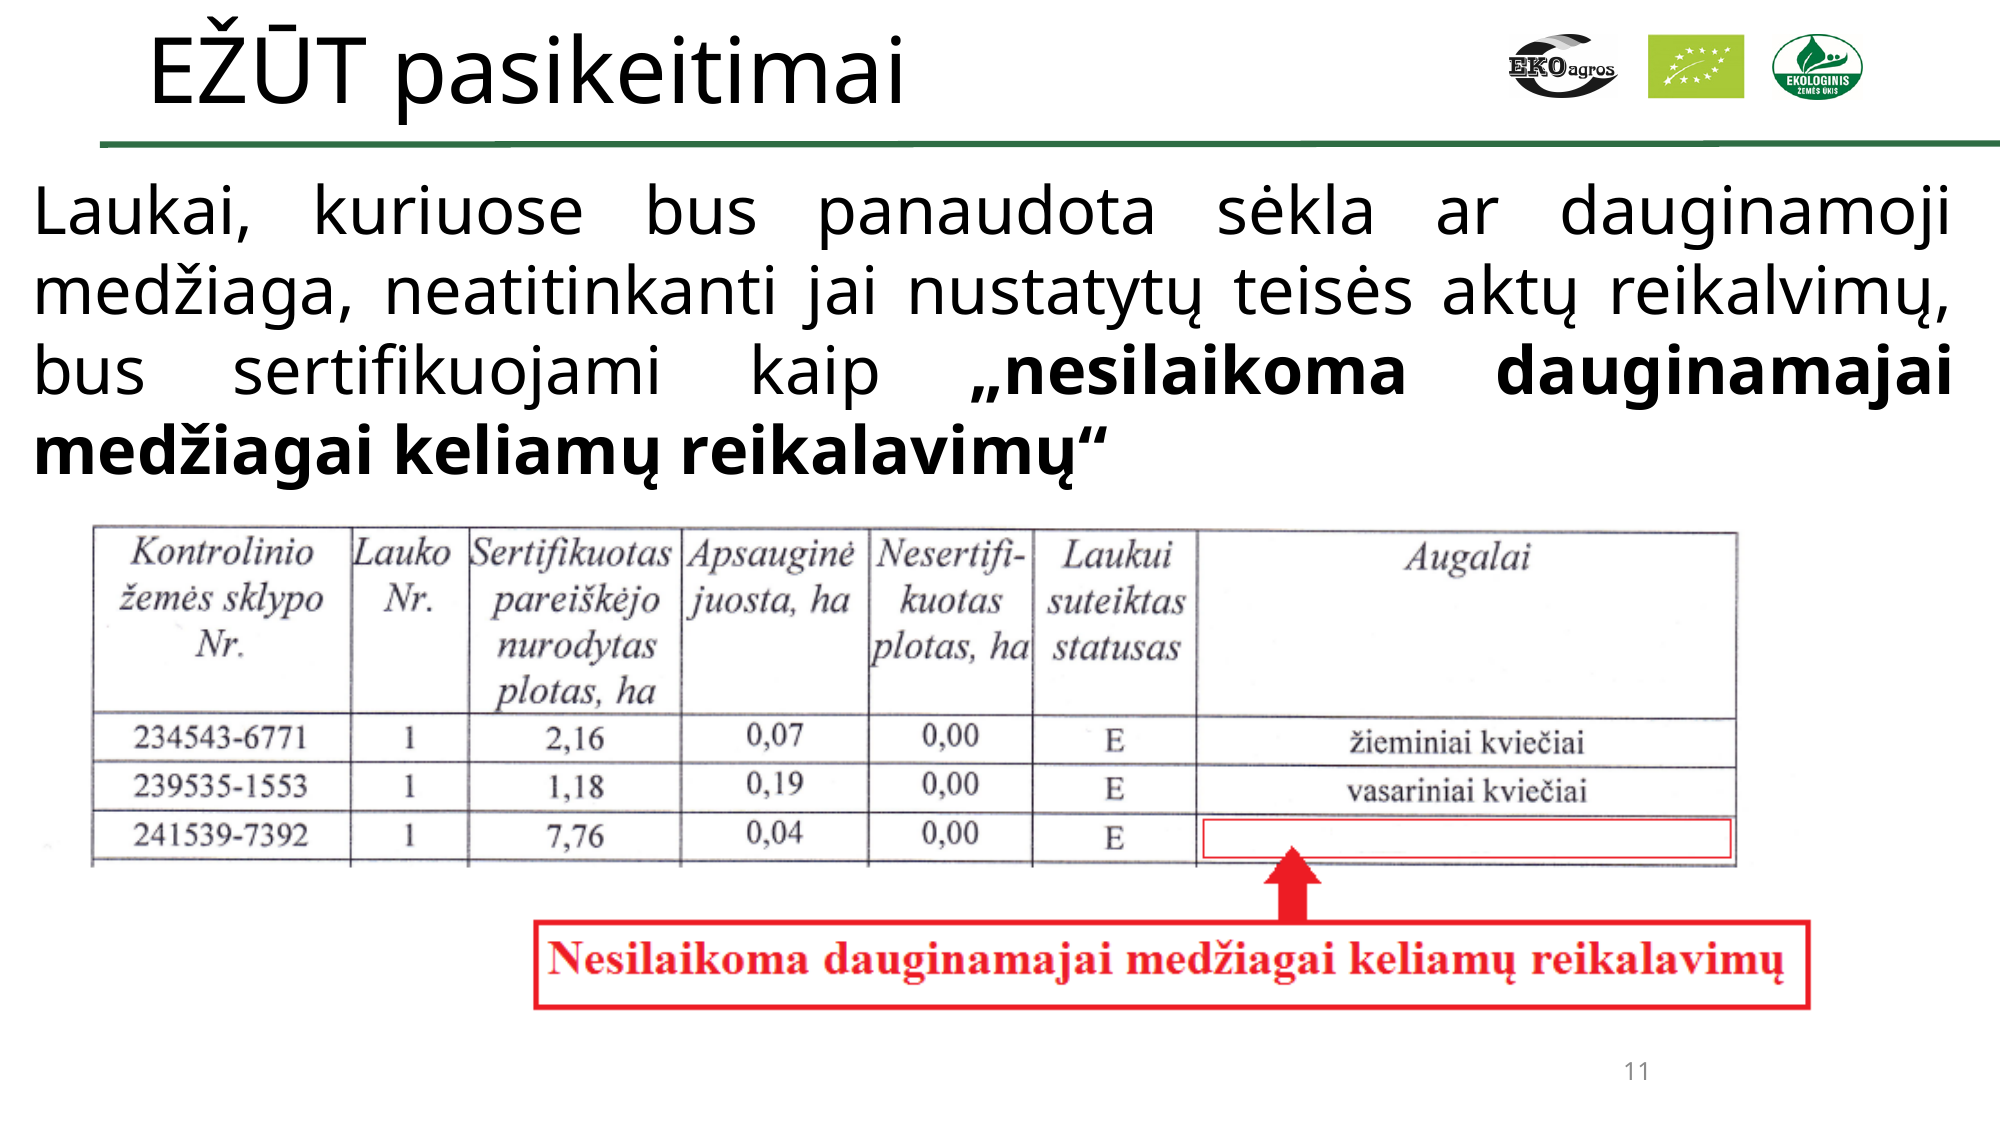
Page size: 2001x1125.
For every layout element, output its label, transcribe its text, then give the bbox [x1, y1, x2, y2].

text_box Laukai, kuriuose bus panaudota sėkla ar dauginamoji medžiaga, neatitinkanti jai nustatytų teisės aktų reikalvimų, bus sertifikuojami kaip „nesilaikoma dauginamajai medžiagai keliamų reikalavimų“ [17, 160, 1971, 495]
picture [1772, 34, 1863, 101]
text_box EŽŪT pasikeitimai [60, 4, 1674, 130]
picture [1674, 34, 1745, 99]
slide_number 11 [1412, 1042, 1863, 1103]
picture [0, 518, 1822, 1023]
